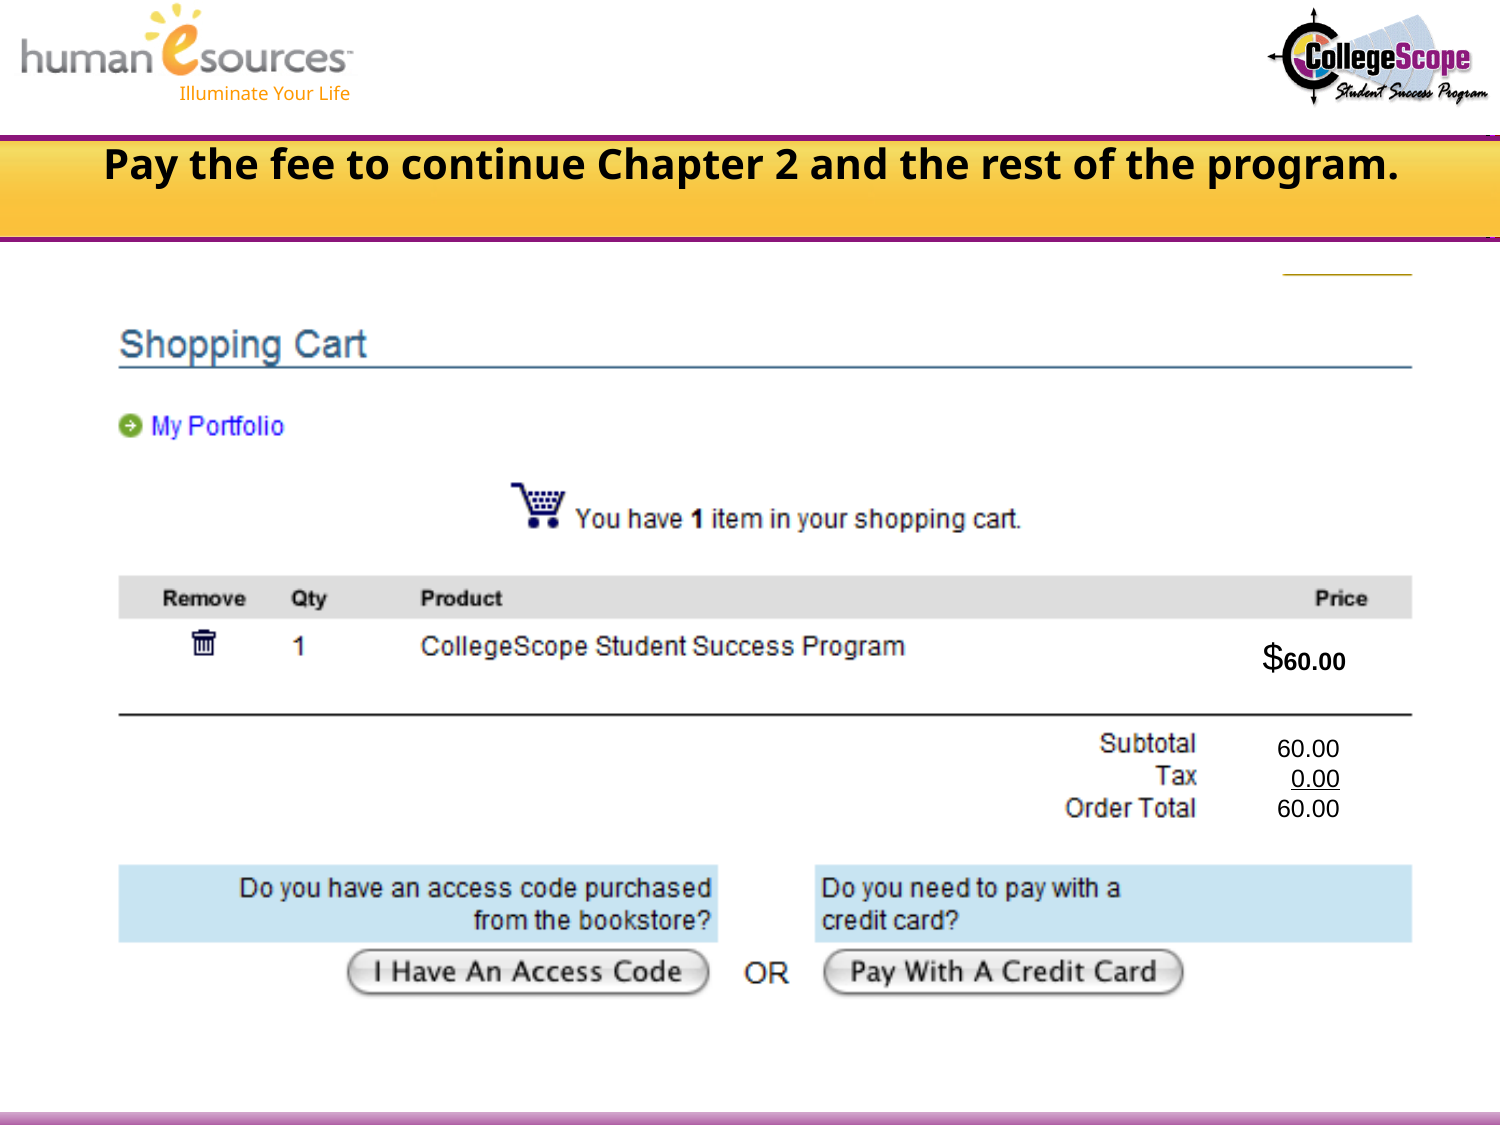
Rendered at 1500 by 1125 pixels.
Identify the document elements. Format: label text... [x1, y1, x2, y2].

title Pay the fee to continue Chapter 2 and the rest of the program. [87, 112, 1438, 263]
picture [1438, 135, 1500, 242]
picture [87, 274, 1432, 1038]
picture [0, 135, 87, 242]
picture [1262, 0, 1496, 113]
picture [0, 0, 363, 77]
